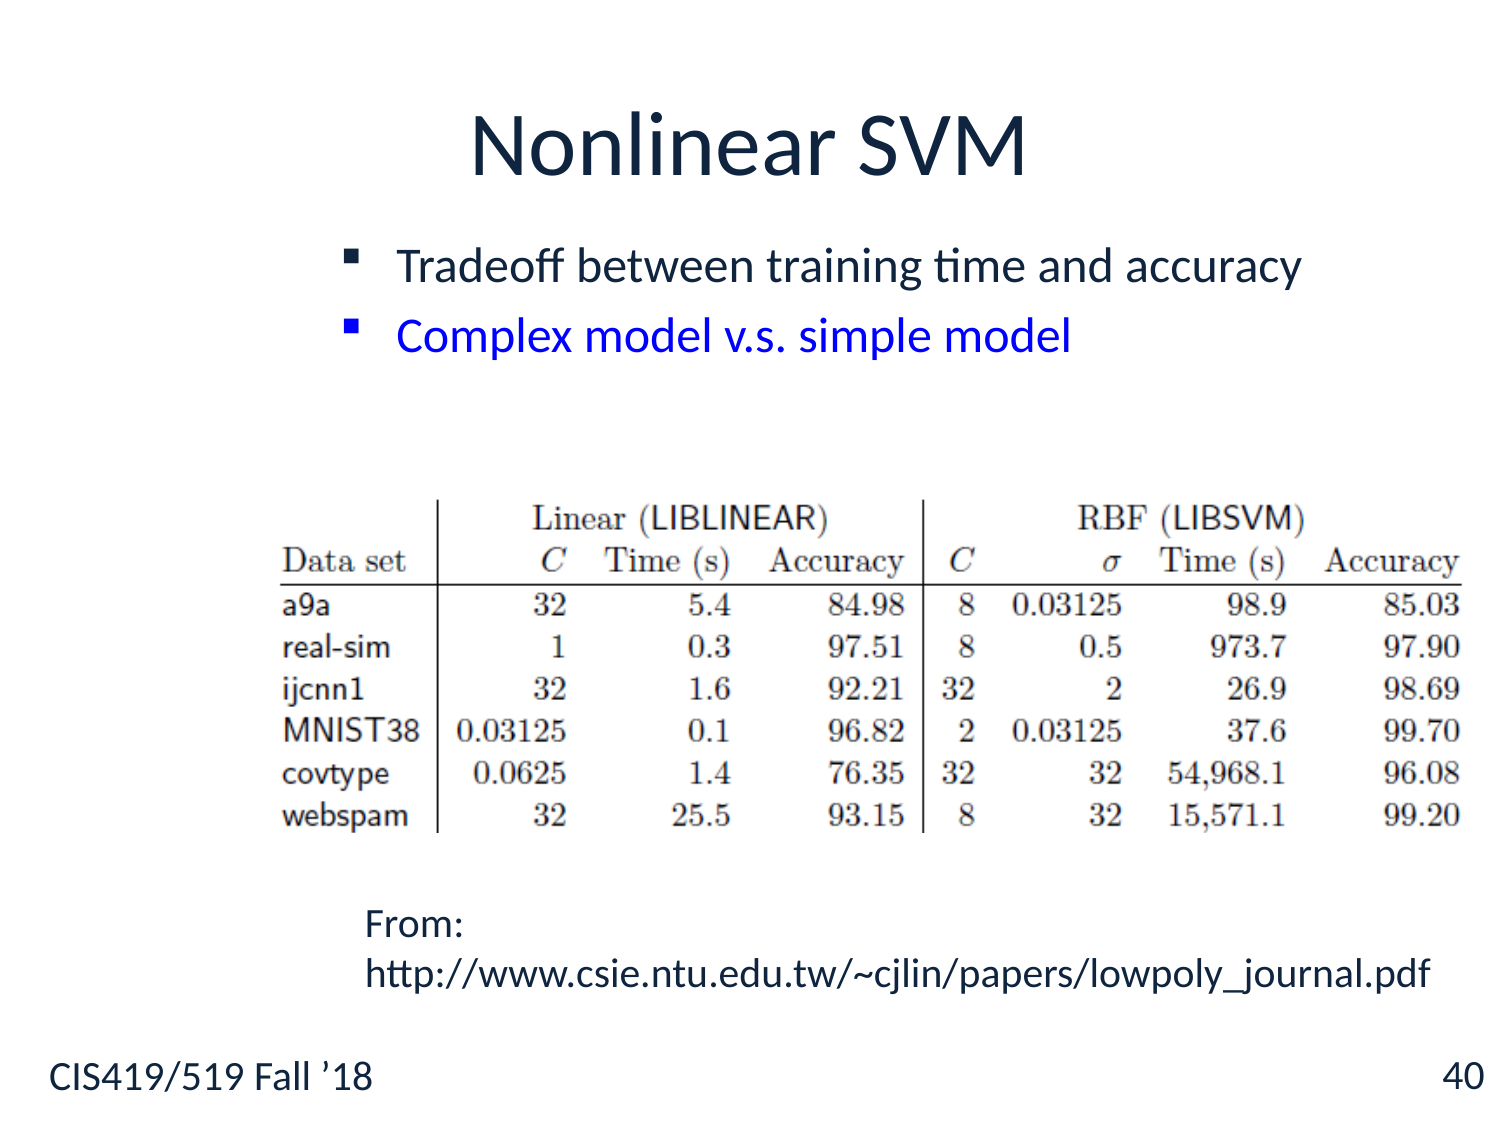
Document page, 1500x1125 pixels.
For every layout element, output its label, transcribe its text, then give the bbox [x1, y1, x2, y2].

title Nonlinear SVM [75, 45, 1425, 233]
picture [243, 458, 1482, 833]
list Tradeoff between training time and accuracy Complex model v.s. simple model [324, 224, 1500, 968]
slide_number 40 [1149, 1042, 1500, 1103]
text_box From: http://www.csie.ntu.edu.tw/~cjlin/papers/lowpoly_journal.pdf [350, 888, 1500, 1004]
